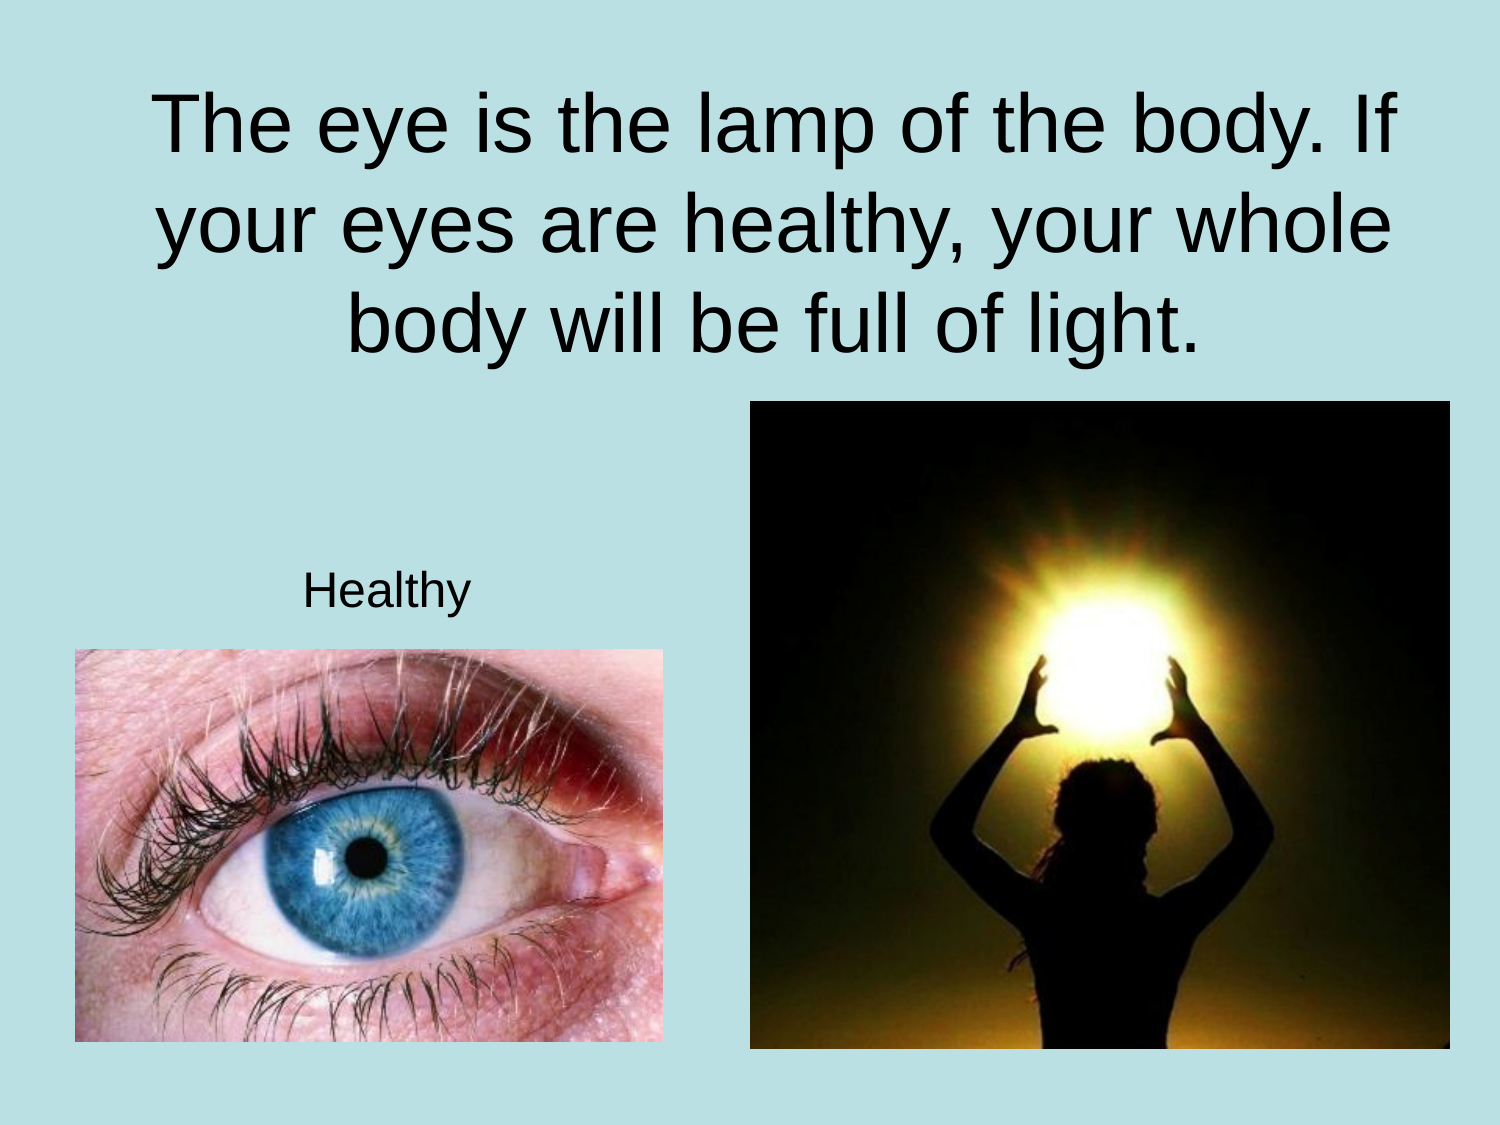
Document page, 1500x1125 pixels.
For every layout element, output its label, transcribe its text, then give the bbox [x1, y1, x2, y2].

picture [749, 401, 1451, 1049]
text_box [74, 549, 663, 1042]
title The eye is the lamp of the body. If your eyes are healthy, your whole body will be full of light. [99, 37, 1450, 400]
